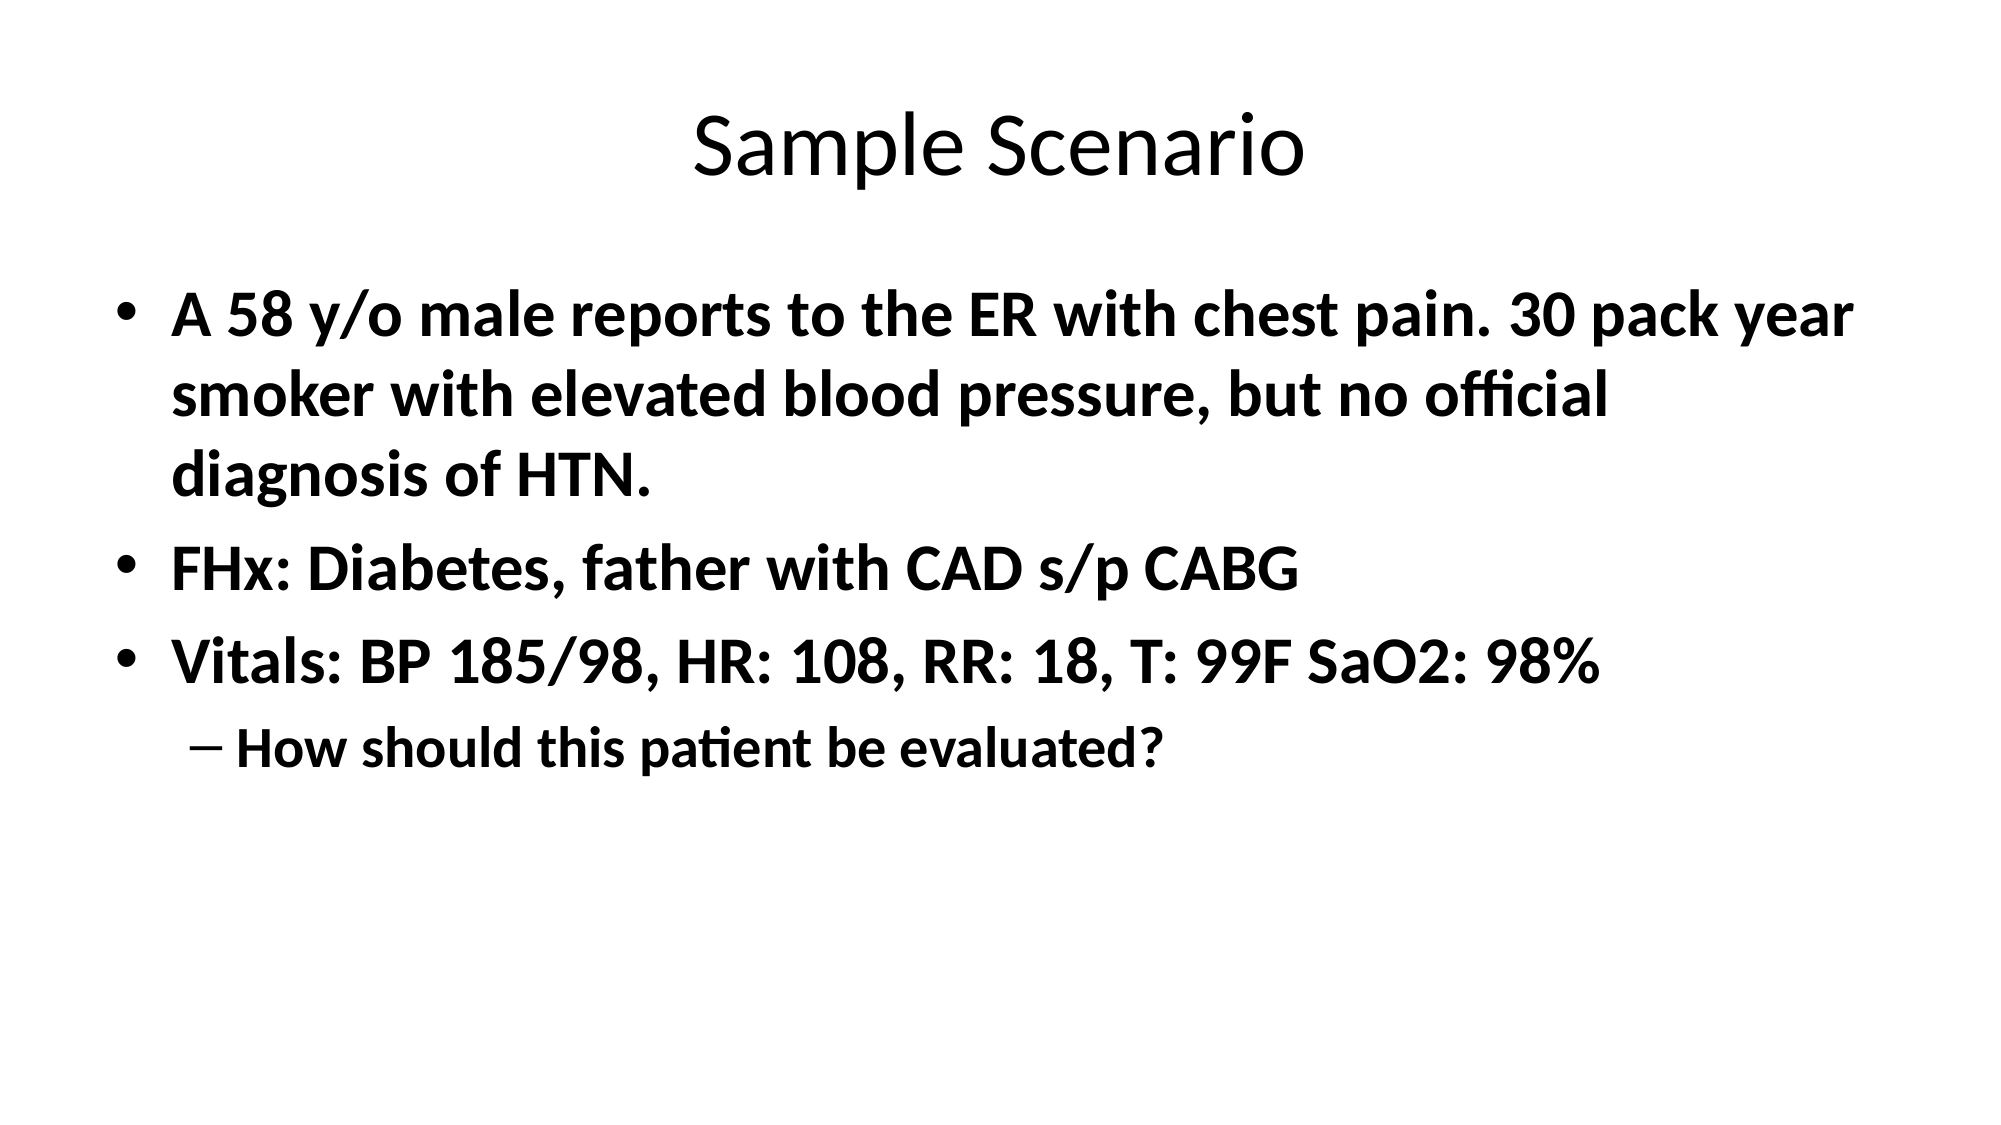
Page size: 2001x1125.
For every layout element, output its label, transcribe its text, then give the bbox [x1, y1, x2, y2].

title Sample Scenario [99, 45, 1900, 233]
list A 58 y/o male reports to the ER with chest pain. 30 pack year smoker with elevated blood pressure, but no official diagnosis of HTN. FHx: Diabetes, father with CAD s/p CABG Vitals: BP 185/98, HR: 108, RR: 18, T: 99F SaO2: 98% How should this patient be evaluated? [99, 262, 1900, 1005]
